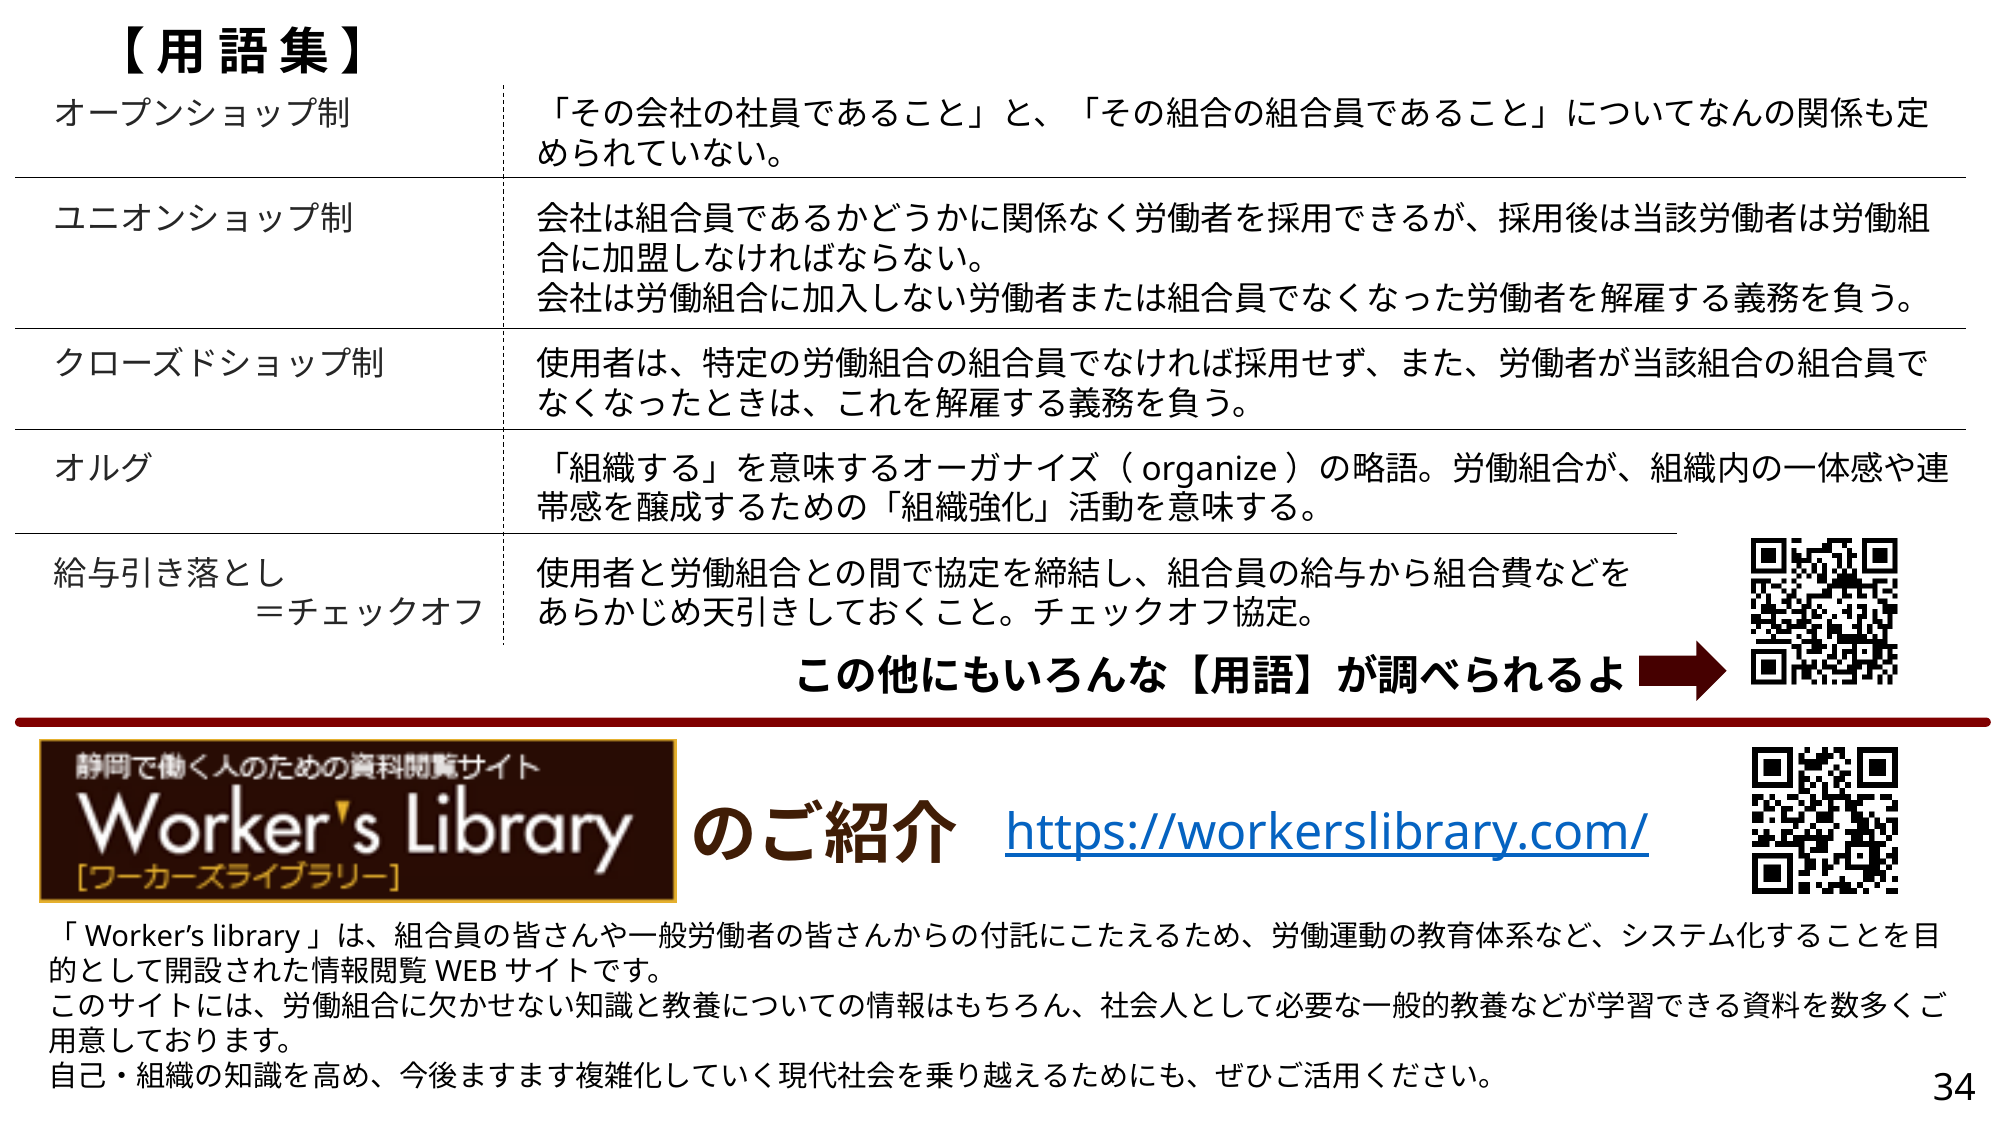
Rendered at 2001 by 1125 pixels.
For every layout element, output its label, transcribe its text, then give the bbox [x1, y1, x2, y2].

text_box オープンショップ制 ユニオンショップ制 クローズドショップ制 オルグ 給与引き落とし ＝チェックオフ [39, 430, 503, 533]
text_box オープンショップ制 ユニオンショップ制 クローズドショップ制 オルグ 給与引き落とし ＝チェックオフ [39, 534, 503, 639]
text_box オープンショップ制 ユニオンショップ制 クローズドショップ制 オルグ 給与引き落とし ＝チェックオフ [504, 430, 593, 533]
picture [1734, 729, 1915, 911]
picture [39, 739, 677, 903]
text_box 「その会社の社員であること」と、「その組合の組合員であること」についてなんの関係も定められていない。 会社は組合員であるかどうかに関係なく労働者を採用できるが、採用後は当該労働者は労働組合に加盟しなければならない。 会社は労働組合に加入しない労働者または組合員でなくなった労働者を解雇する義務を負う。 使用者は、特定の労働組合の組合員でなければ採用せず、また、労働者が当該組合の組合員でなくなったときは、これを解雇する義務を負う。 「組織する」を意味するオーガナイズ（organize）の略語。労働組合が、組織内の一体感や連帯感を醸成するための「組織強化」活動を意味する。 使用者と労働組合との間で協定を締結し、組合員の給与から組合費などを あらかじめ天引きしておくこと。チェックオフ協定。 [593, 85, 1966, 177]
text_box オープンショップ制 ユニオンショップ制 クローズドショップ制 オルグ 給与引き落とし ＝チェックオフ [39, 329, 503, 429]
text_box 【 用 語 集 】 [33, 11, 453, 87]
text_box 「その会社の社員であること」と、「その組合の組合員であること」についてなんの関係も定められていない。 会社は組合員であるかどうかに関係なく労働者を採用できるが、採用後は当該労働者は労働組合に加盟しなければならない。 会社は労働組合に加入しない労働者または組合員でなくなった労働者を解雇する義務を負う。 使用者は、特定の労働組合の組合員でなければ採用せず、また、労働者が当該組合の組合員でなくなったときは、これを解雇する義務を負う。 「組織する」を意味するオーガナイズ（organize）の略語。労働組合が、組織内の一体感や連帯感を醸成するための「組織強化」活動を意味する。 使用者と労働組合との間で協定を締結し、組合員の給与から組合費などを あらかじめ天引きしておくこと。チェックオフ協定。 [593, 329, 1966, 429]
text_box オープンショップ制 ユニオンショップ制 クローズドショップ制 オルグ 給与引き落とし ＝チェックオフ [504, 329, 593, 429]
slide_number 34 [1878, 1058, 1991, 1119]
text_box https://workerslibrary.com/ [1034, 792, 1734, 876]
text_box 「その会社の社員であること」と、「その組合の組合員であること」についてなんの関係も定められていない。 会社は組合員であるかどうかに関係なく労働者を採用できるが、採用後は当該労働者は労働組合に加盟しなければならない。 会社は労働組合に加入しない労働者または組合員でなくなった労働者を解雇する義務を負う。 使用者は、特定の労働組合の組合員でなければ採用せず、また、労働者が当該組合の組合員でなくなったときは、これを解雇する義務を負う。 「組織する」を意味するオーガナイズ（organize）の略語。労働組合が、組織内の一体感や連帯感を醸成するための「組織強化」活動を意味する。 使用者と労働組合との間で協定を締結し、組合員の給与から組合費などを あらかじめ天引きしておくこと。チェックオフ協定。 [521, 430, 1966, 679]
text_box 「その会社の社員であること」と、「その組合の組合員であること」についてなんの関係も定められていない。 会社は組合員であるかどうかに関係なく労働者を採用できるが、採用後は当該労働者は労働組合に加盟しなければならない。 会社は労働組合に加入しない労働者または組合員でなくなった労働者を解雇する義務を負う。 使用者は、特定の労働組合の組合員でなければ採用せず、また、労働者が当該組合の組合員でなくなったときは、これを解雇する義務を負う。 「組織する」を意味するオーガナイズ（organize）の略語。労働組合が、組織内の一体感や連帯感を醸成するための「組織強化」活動を意味する。 使用者と労働組合との間で協定を締結し、組合員の給与から組合費などを あらかじめ天引きしておくこと。チェックオフ協定。 [593, 178, 1966, 328]
text_box この他にもいろんな【用語】が調べられるよ [730, 641, 1692, 707]
text_box 「Worker’s library」は、組合員の皆さんや一般労働者の皆さんからの付託にこたえるため、労働運動の教育体系など、システム化することを目的として開設された情報閲覧WEBサイトです。 このサイトには、労働組合に欠かせない知識と教養についての情報はもちろん、社会人として必要な一般的教養などが学習できる資料を数多くご用意しております。 自己・組織の知識を高め、今後ますます複雑化していく現代社会を乗り越えるためにも、ぜひご活用ください。 [34, 909, 1966, 1100]
text_box オープンショップ制 ユニオンショップ制 クローズドショップ制 オルグ 給与引き落とし ＝チェックオフ [39, 178, 503, 328]
text_box オープンショップ制 ユニオンショップ制 クローズドショップ制 オルグ 給与引き落とし ＝チェックオフ [39, 85, 503, 177]
text_box オープンショップ制 ユニオンショップ制 クローズドショップ制 オルグ 給与引き落とし ＝チェックオフ [504, 85, 593, 177]
text_box のご紹介 [677, 783, 1034, 879]
text_box [1692, 638, 1729, 704]
picture [1733, 520, 1915, 703]
text_box オープンショップ制 ユニオンショップ制 クローズドショップ制 オルグ 給与引き落とし ＝チェックオフ [504, 534, 593, 639]
text_box [13, 716, 1992, 728]
text_box オープンショップ制 ユニオンショップ制 クローズドショップ制 オルグ 給与引き落とし ＝チェックオフ [504, 178, 593, 328]
